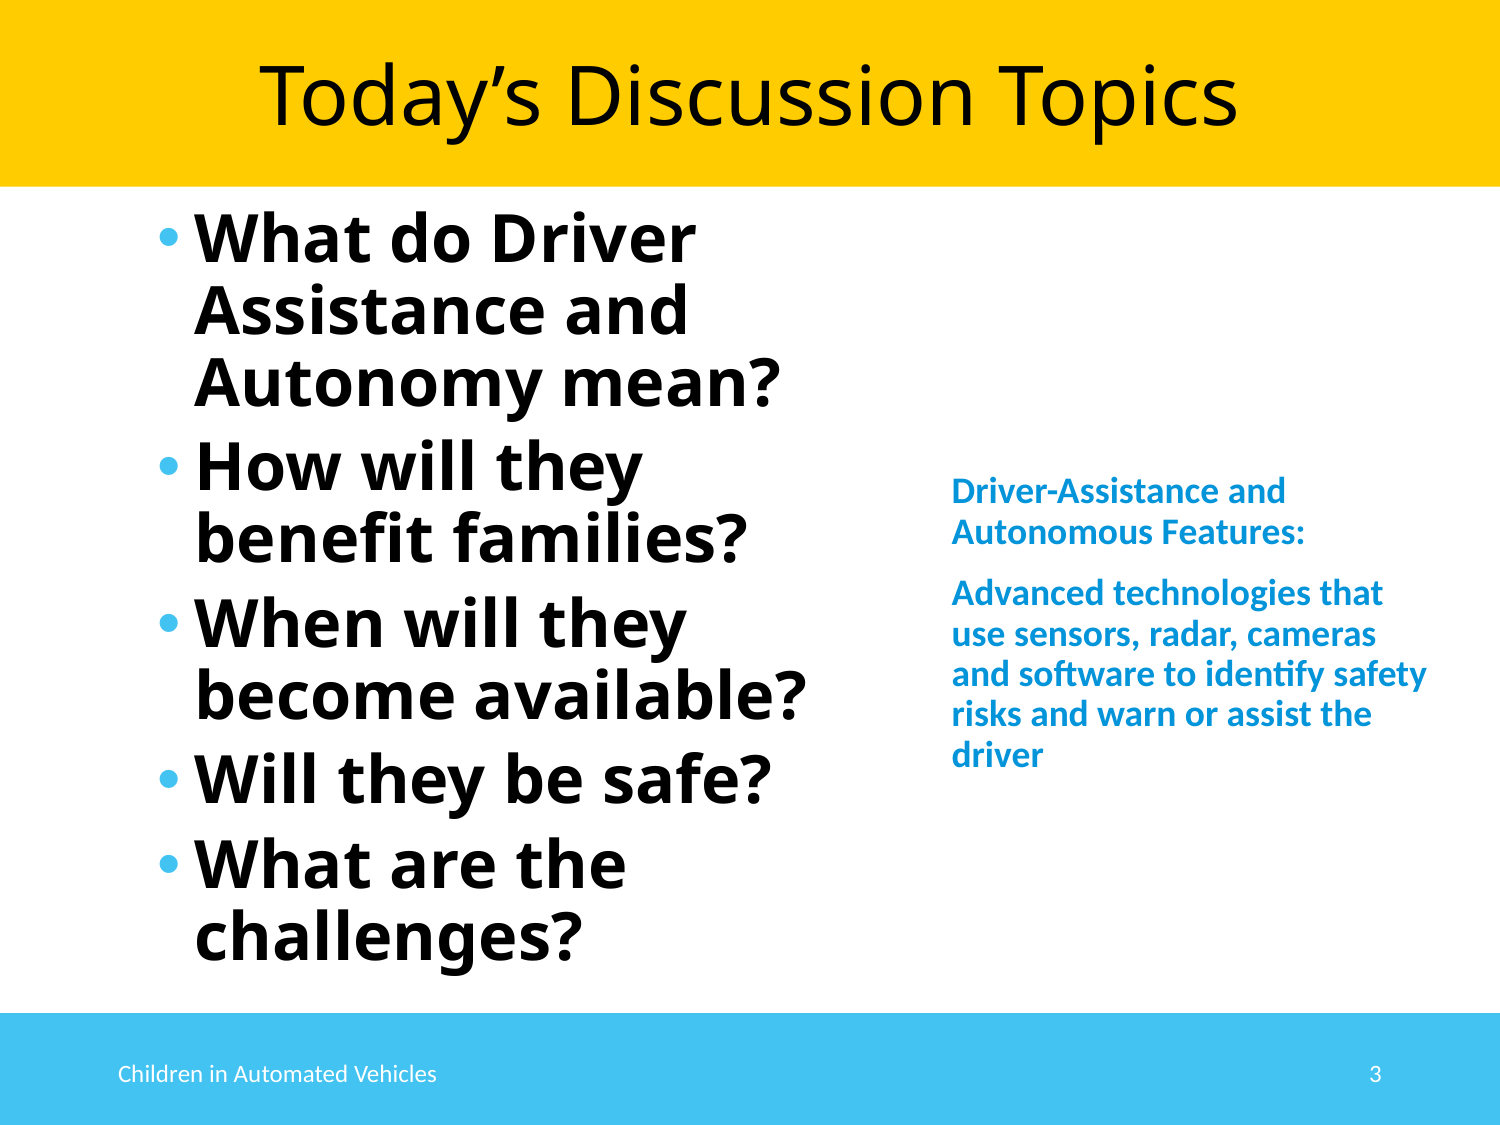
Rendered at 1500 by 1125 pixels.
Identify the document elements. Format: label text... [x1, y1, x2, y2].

footer Children in Automated Vehicles [103, 1042, 610, 1103]
text_box Driver-Assistance and Autonomous Features: Advanced technologies that use sensors, radar, cameras and software to identify safety risks and warn or assist the driver [936, 463, 1446, 823]
slide_number 3 [1059, 1042, 1397, 1103]
list What do Driver Assistance and Autonomy mean? How will they benefit families? When will they become available? Will they be safe? What are the challenges? [123, 197, 883, 997]
title Today’s Discussion Topics [0, 46, 1500, 151]
